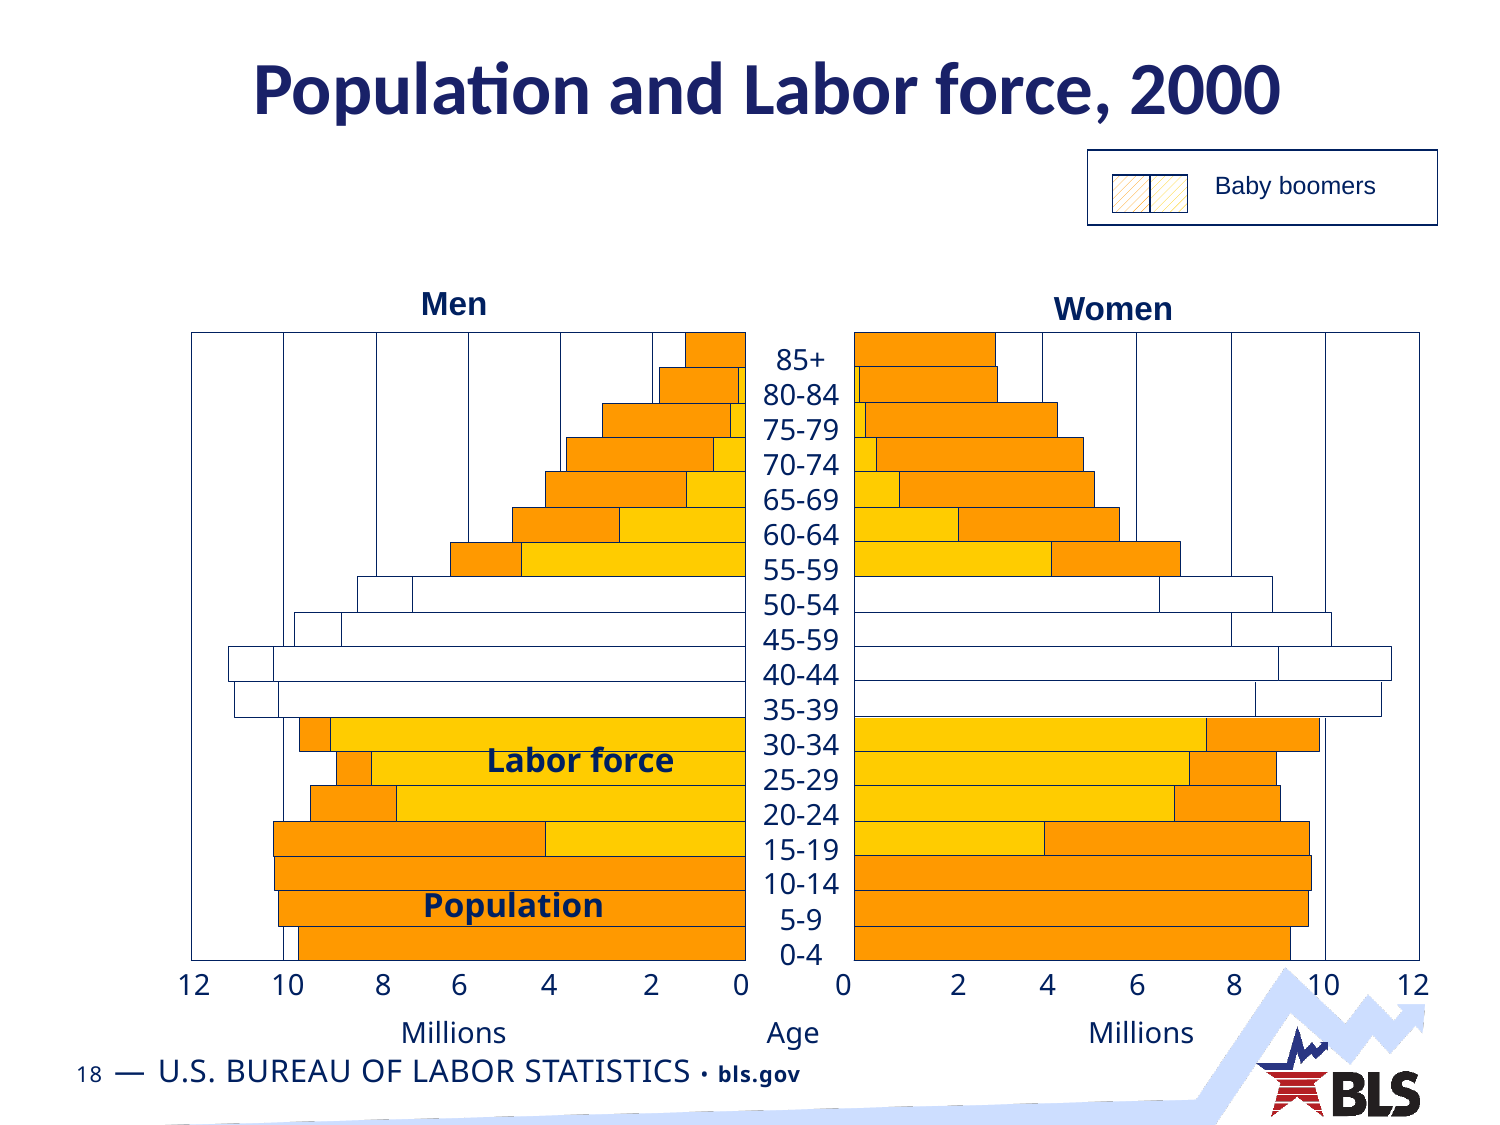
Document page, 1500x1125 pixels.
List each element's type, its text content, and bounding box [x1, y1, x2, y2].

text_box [1087, 149, 1463, 226]
title Population and Labor force, 2000 [238, 32, 1414, 208]
picture [40, 967, 1425, 1125]
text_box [162, 274, 1445, 1058]
